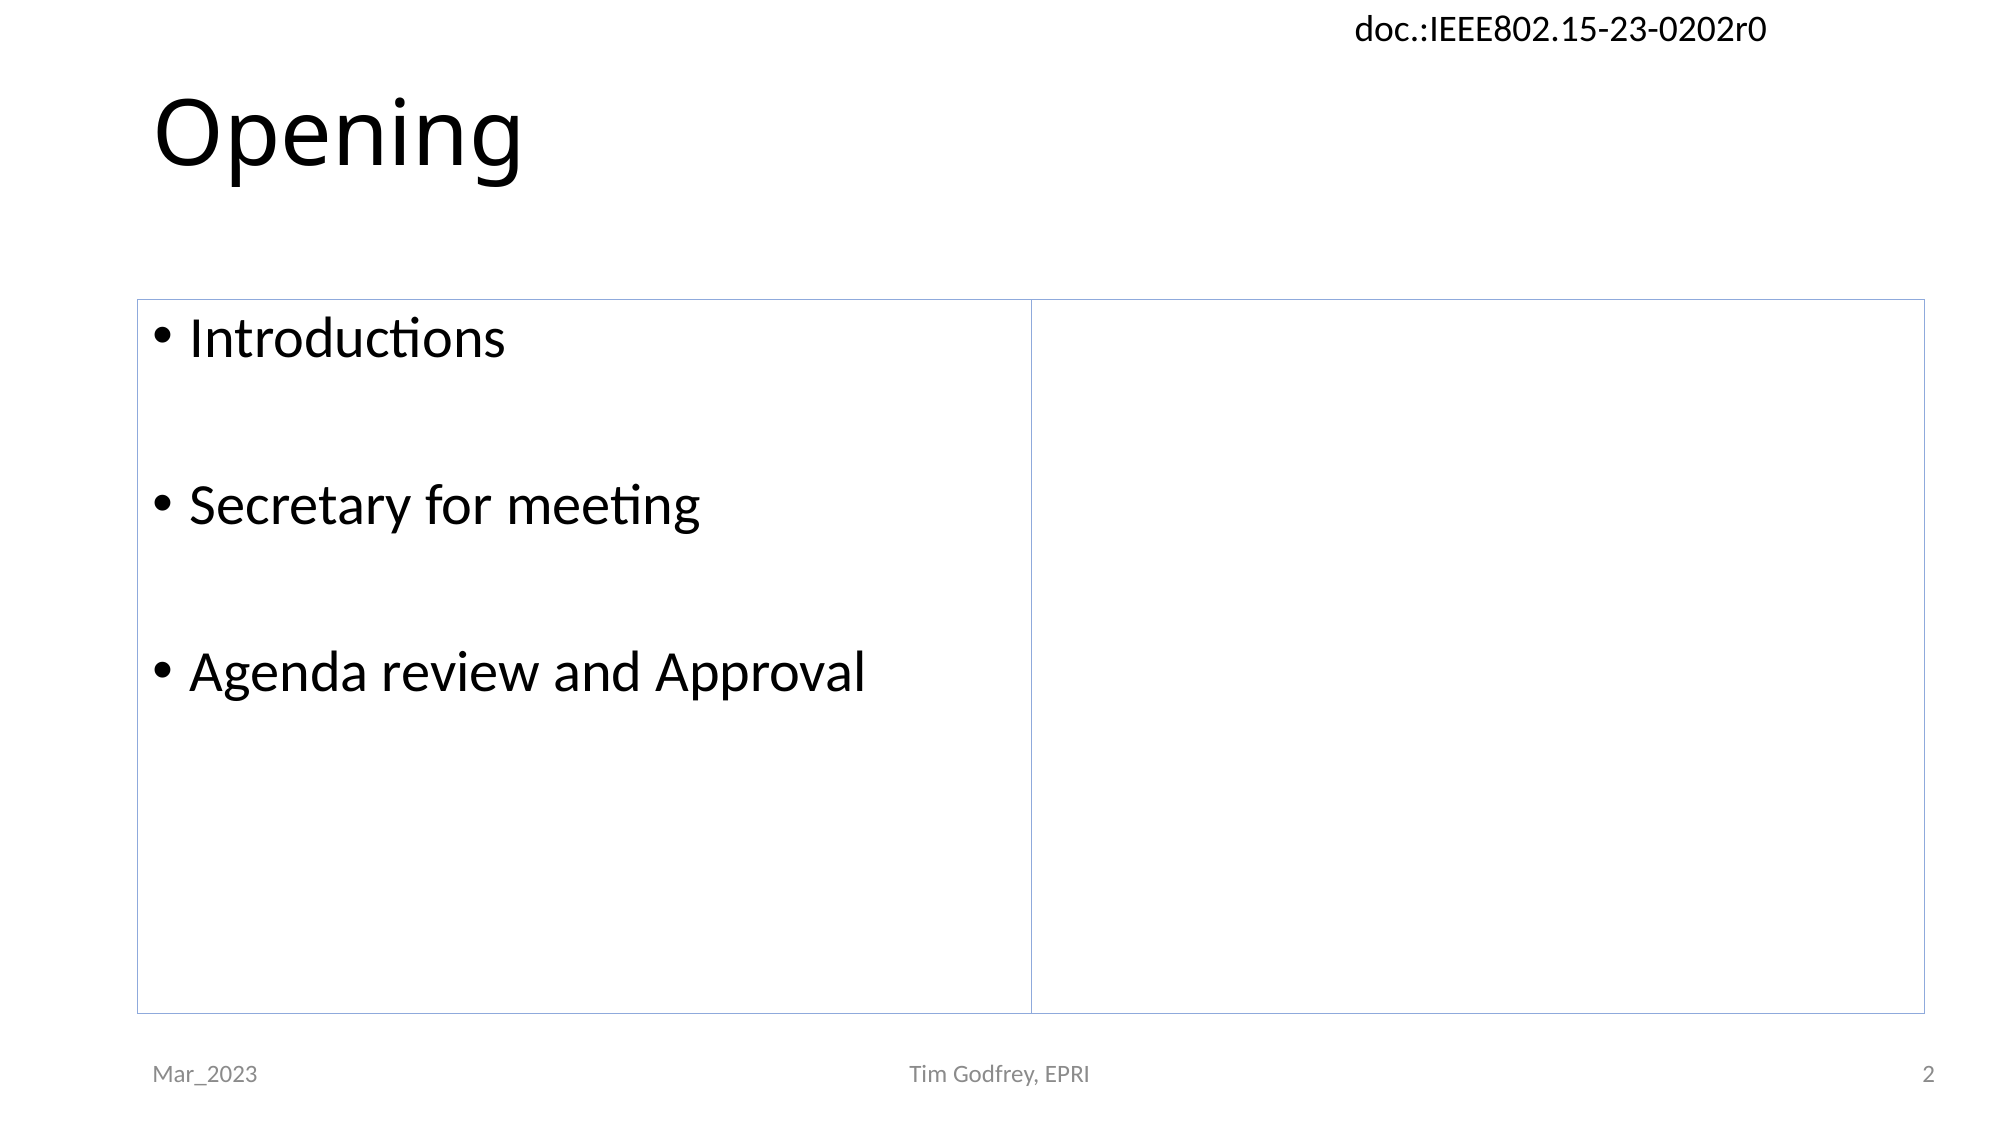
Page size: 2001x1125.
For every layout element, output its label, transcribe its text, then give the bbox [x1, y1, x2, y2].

title Opening [137, 59, 1863, 213]
footer Tim Godfrey, EPRI [662, 1042, 1338, 1103]
slide_number Mar_2023 [137, 1042, 588, 1103]
slide_number 2 [1462, 1042, 1950, 1103]
list Introductions Secretary for meeting Agenda review and Approval [137, 299, 1031, 1014]
text_box [1031, 299, 1925, 1014]
